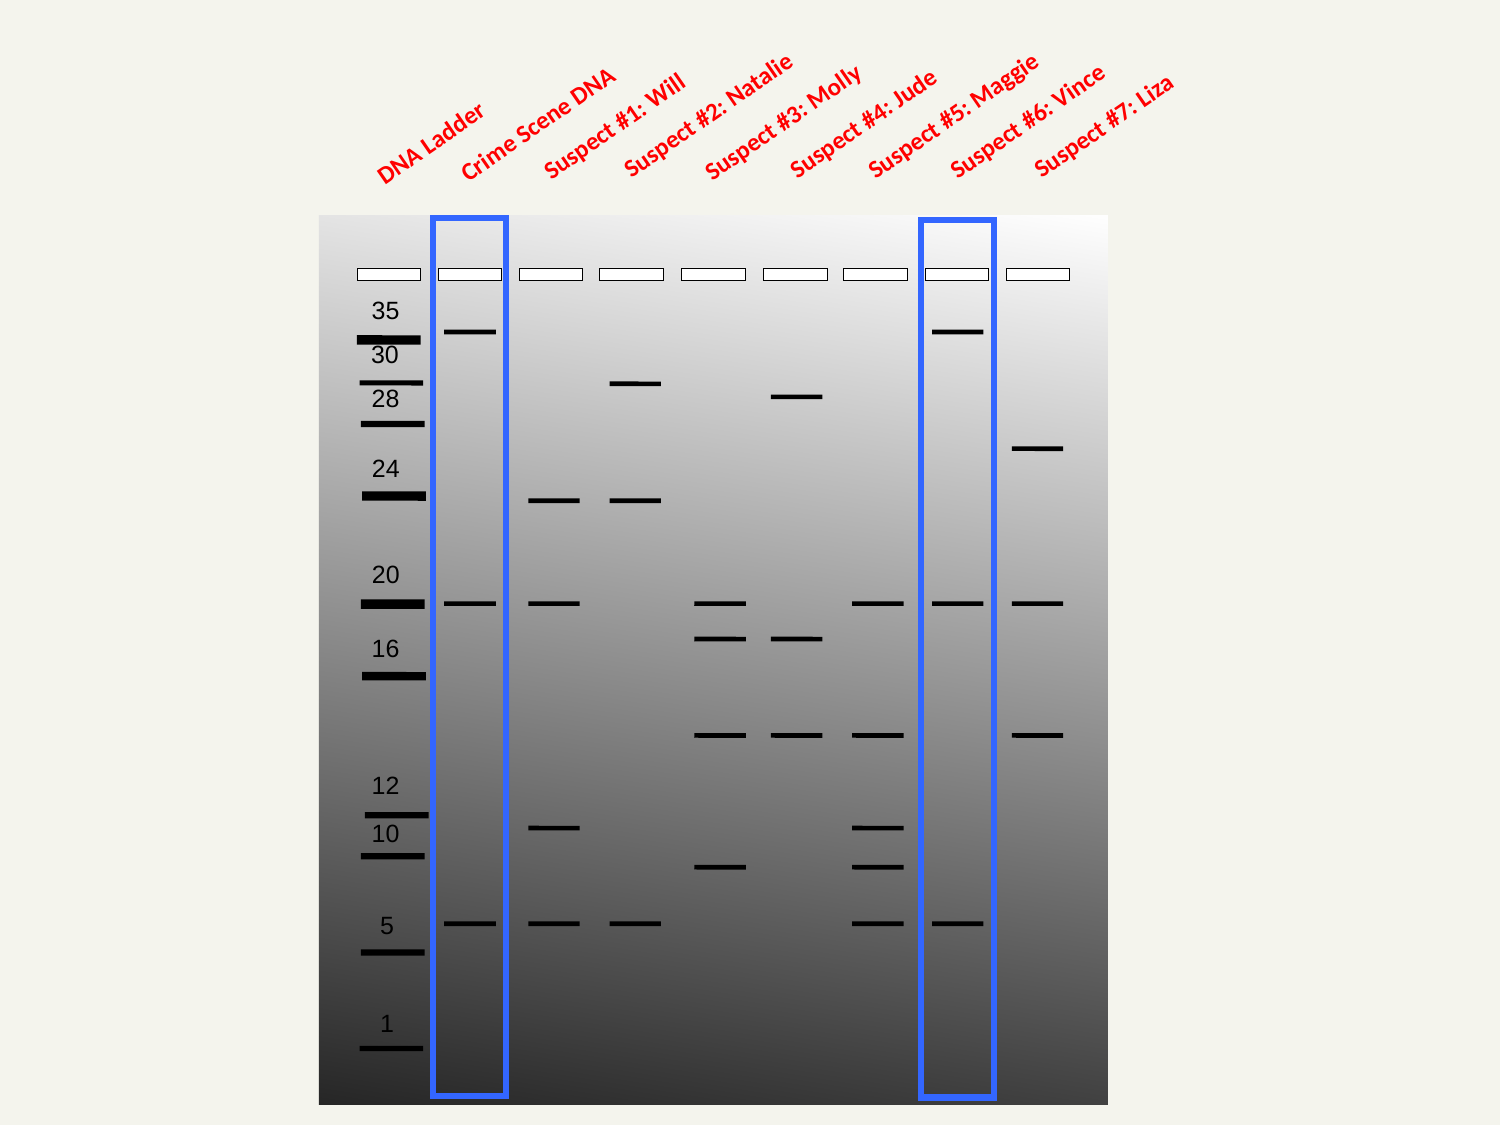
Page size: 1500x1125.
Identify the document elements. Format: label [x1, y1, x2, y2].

text_box [318, 90, 1201, 1105]
